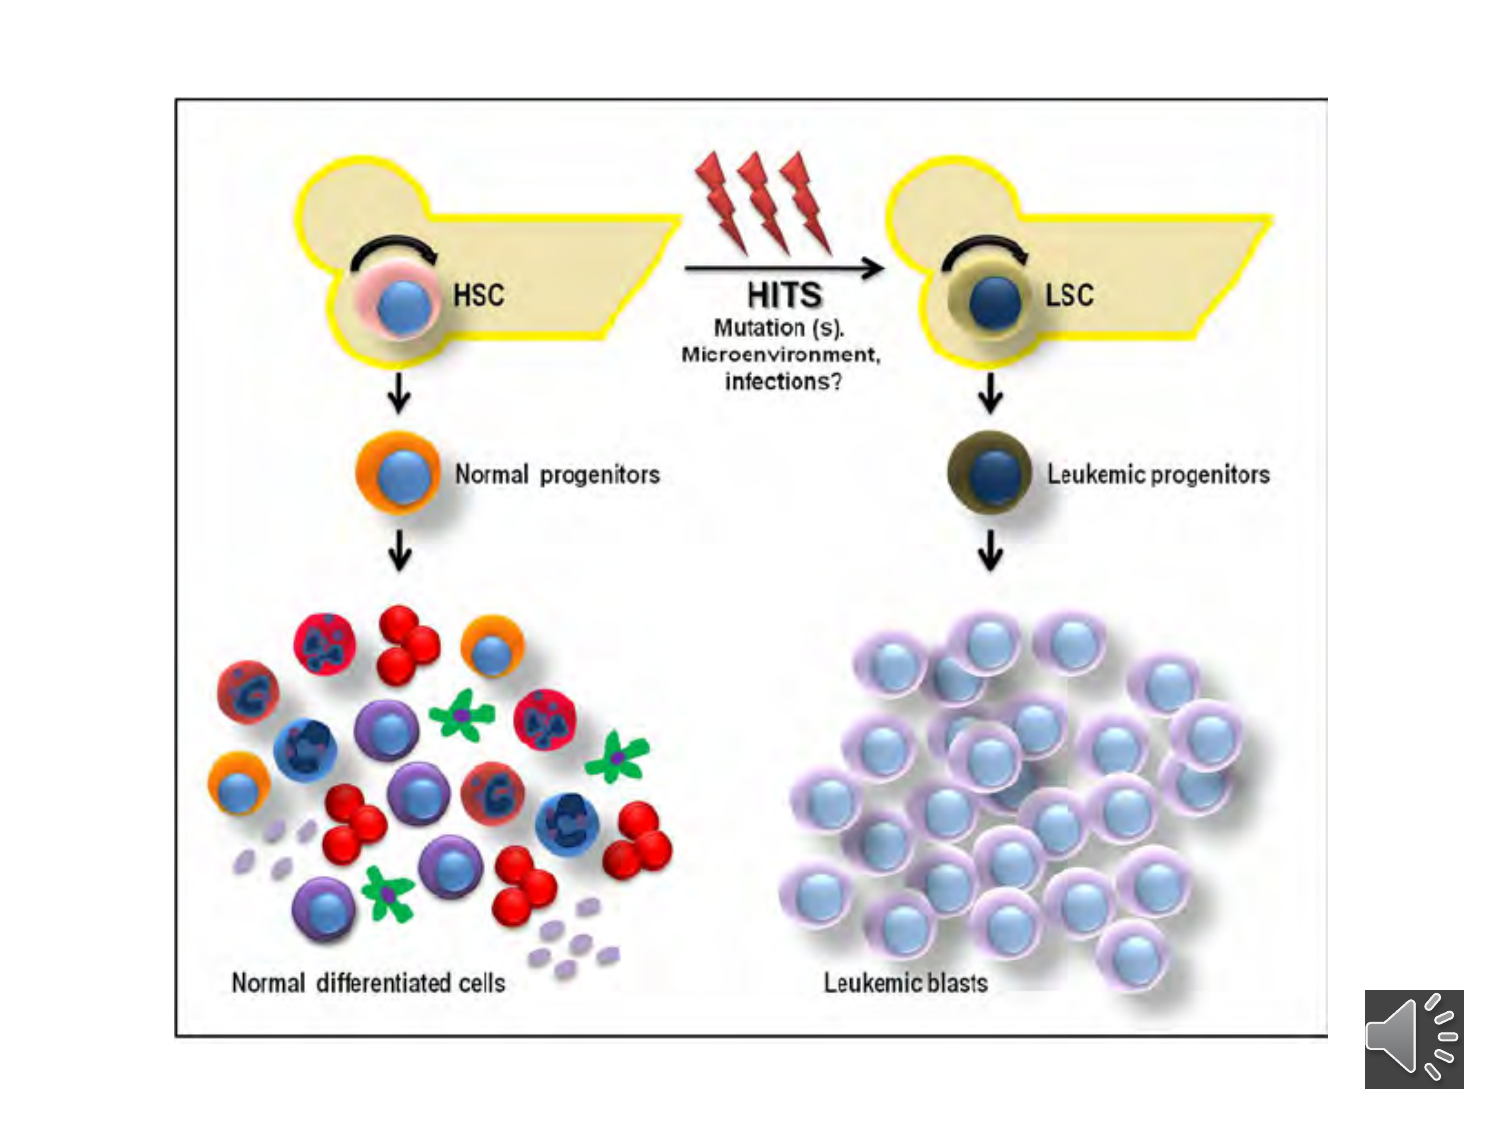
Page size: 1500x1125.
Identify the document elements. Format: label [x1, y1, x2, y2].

picture [1364, 989, 1465, 1090]
picture [173, 97, 1328, 1044]
